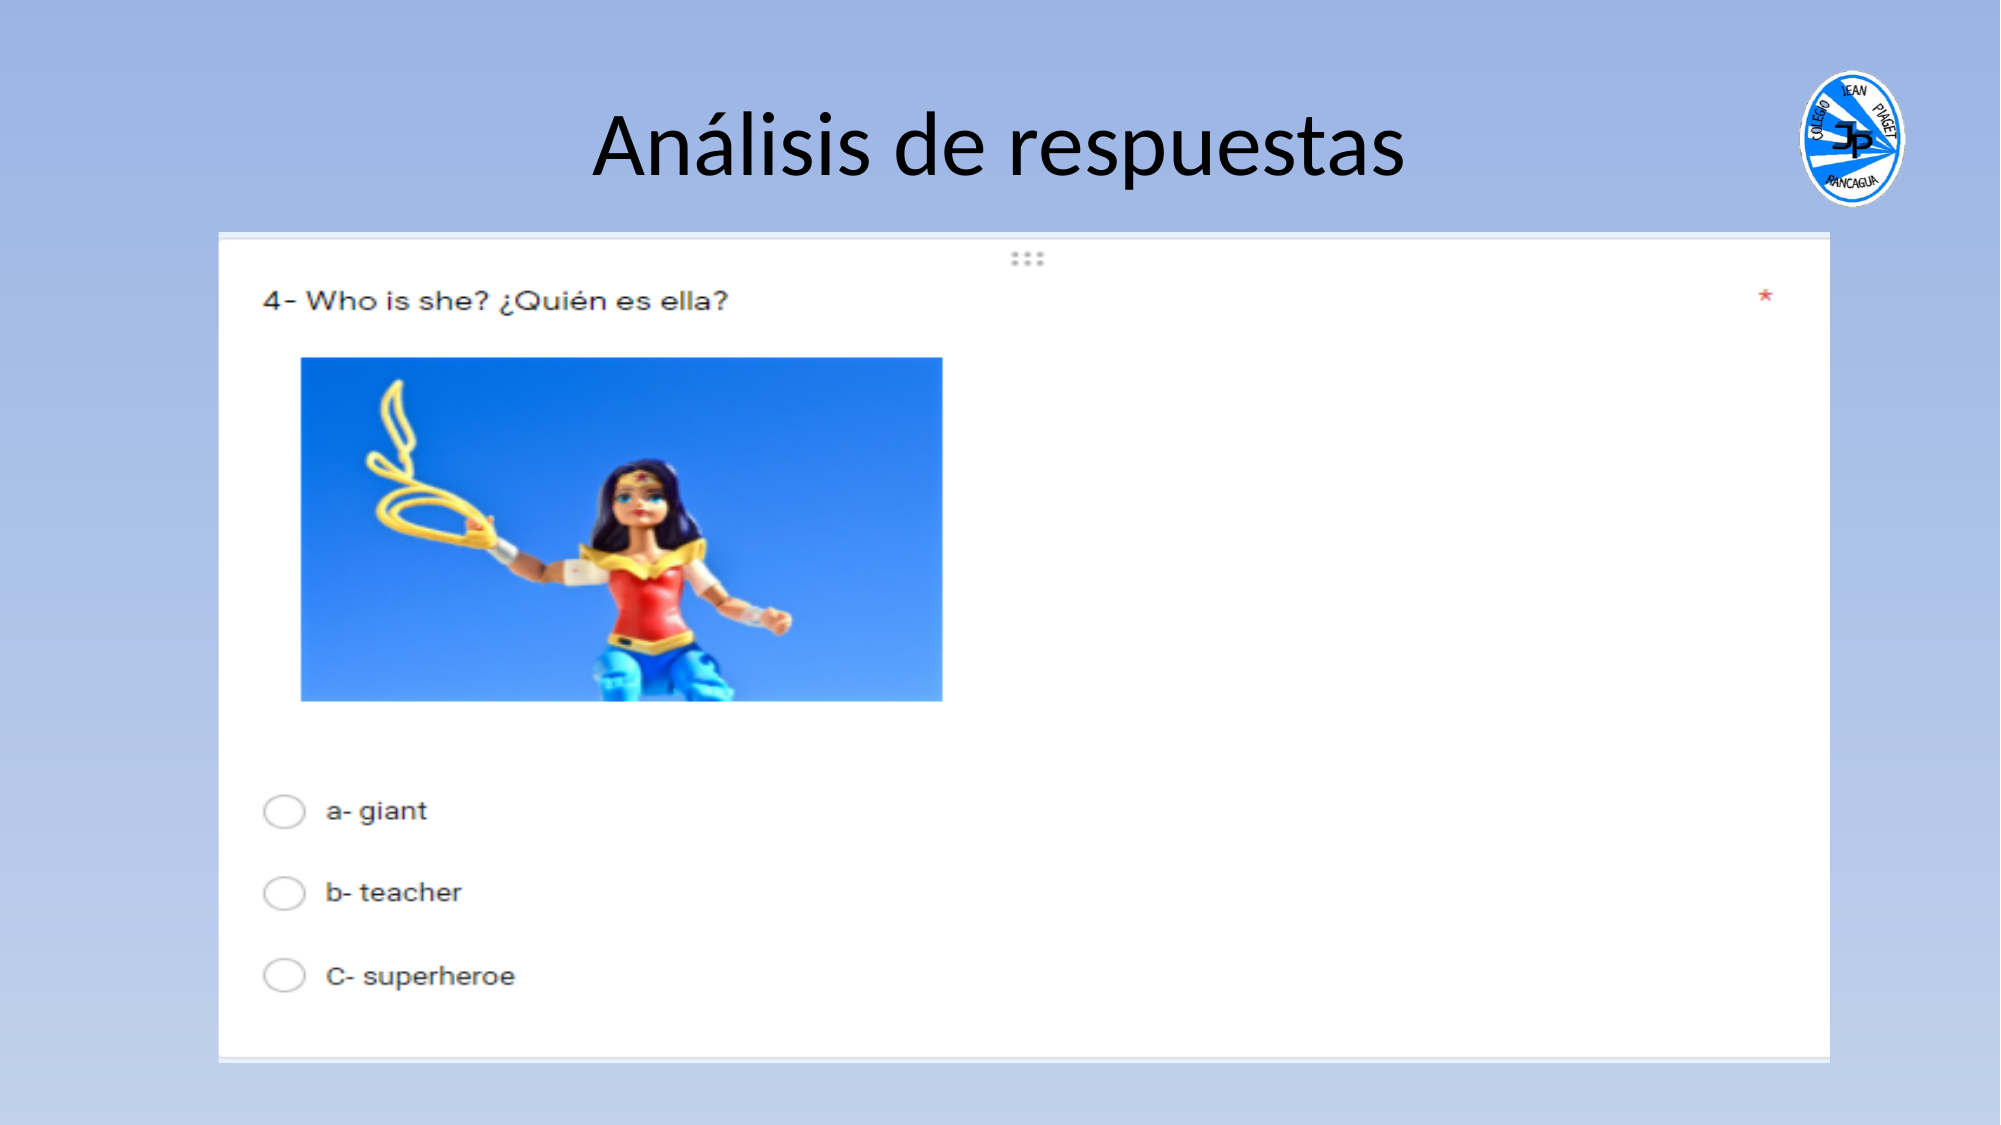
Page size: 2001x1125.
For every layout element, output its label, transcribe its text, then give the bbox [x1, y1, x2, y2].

title Análisis de respuestas [99, 45, 1900, 233]
picture [1773, 68, 1937, 209]
picture [218, 232, 1831, 1064]
